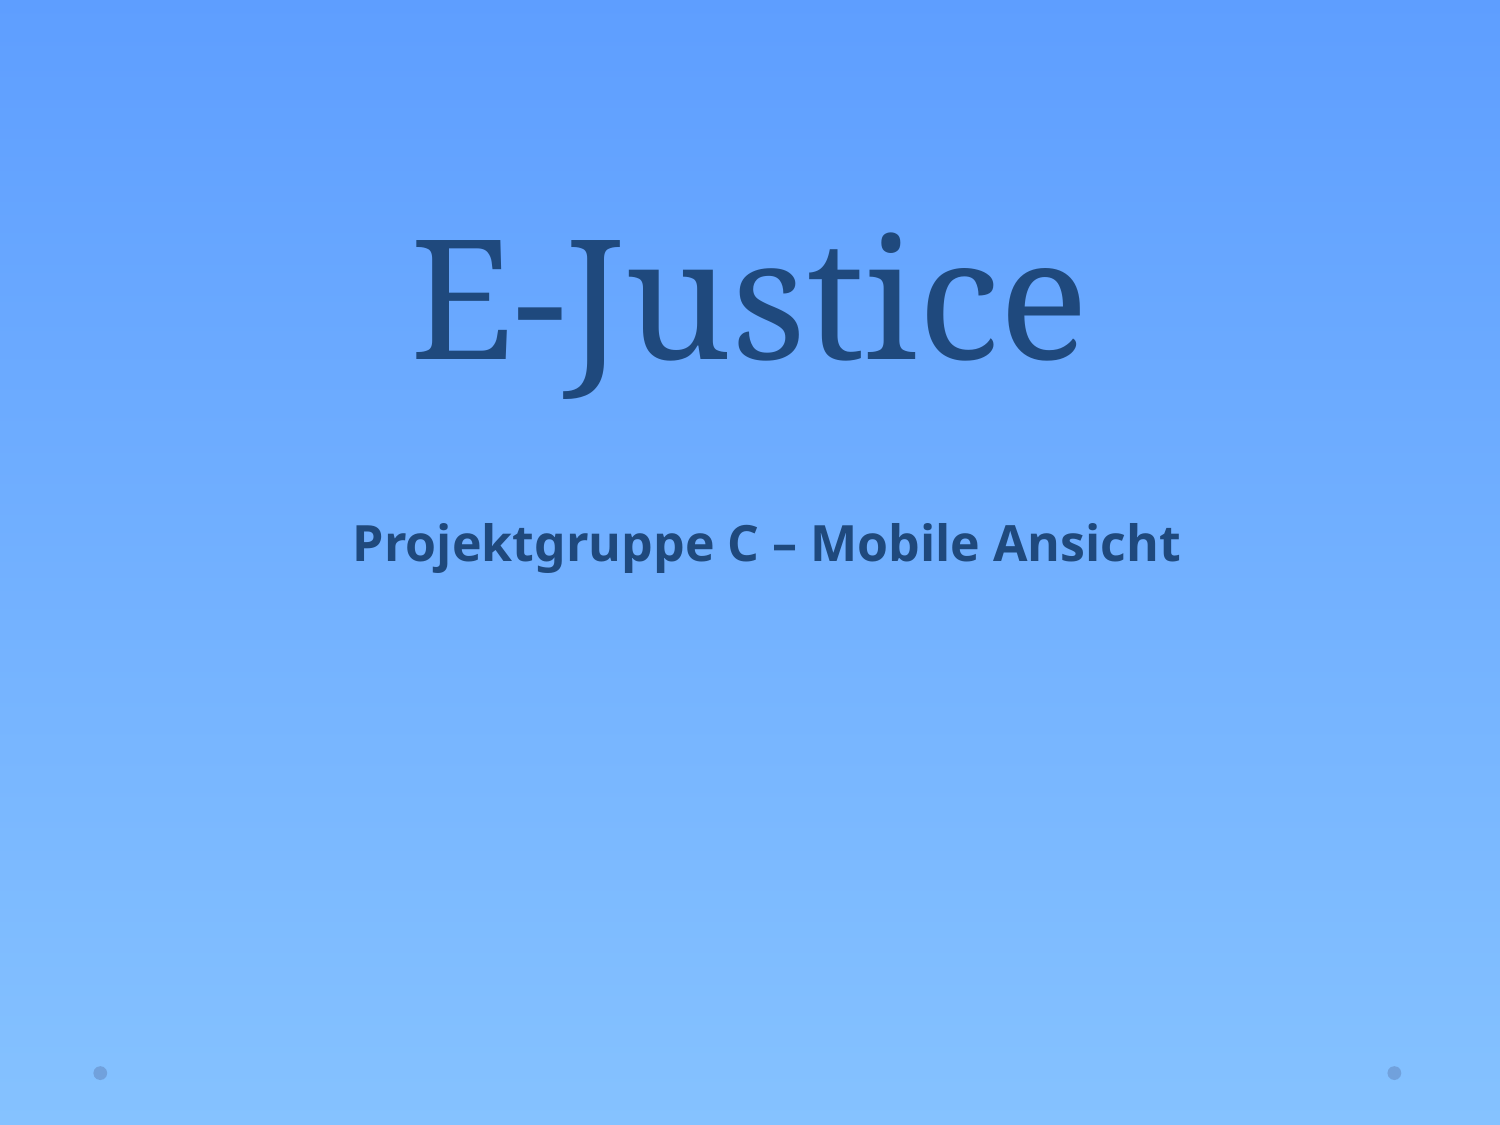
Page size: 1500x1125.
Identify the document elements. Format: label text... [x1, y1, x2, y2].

subtitle Projektgruppe C – Mobile Ansicht [242, 503, 1293, 704]
title E-Justice [112, 99, 1388, 800]
